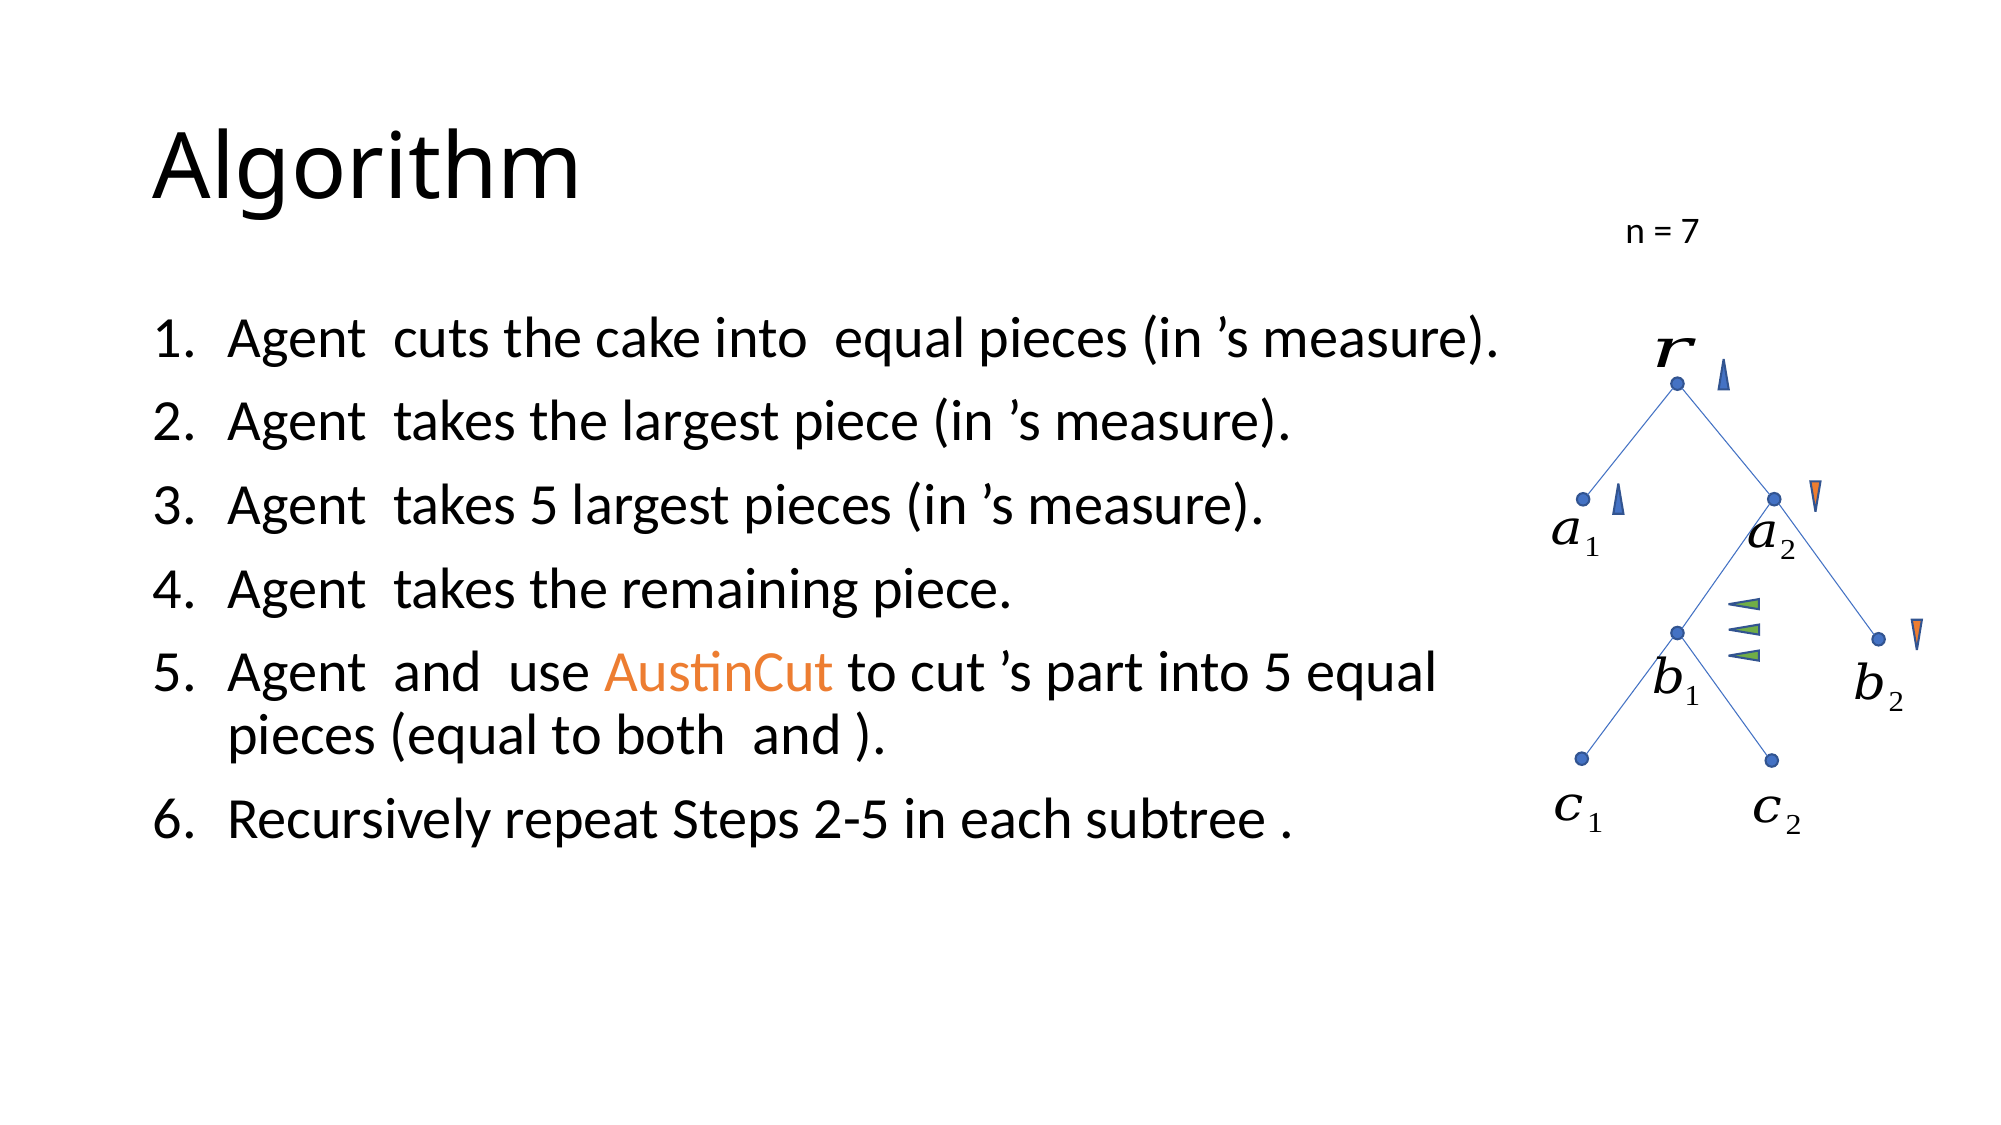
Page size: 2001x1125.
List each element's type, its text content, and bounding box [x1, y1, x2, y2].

text_box [1717, 358, 1730, 388]
title Algorithm [137, 59, 1863, 278]
text_box [1764, 753, 1780, 768]
text_box [1612, 495, 1625, 515]
text_box [1575, 491, 1591, 507]
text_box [1681, 637, 1768, 757]
text_box [1766, 491, 1782, 507]
text_box [1728, 629, 1761, 636]
text_box n = 7 [1610, 198, 1745, 259]
text_box [1670, 376, 1685, 392]
text_box [1574, 751, 1590, 767]
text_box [1587, 388, 1674, 495]
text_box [1681, 388, 1770, 495]
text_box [1586, 637, 1674, 755]
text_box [1778, 503, 1875, 635]
text_box [1809, 480, 1822, 503]
text_box [1910, 618, 1924, 651]
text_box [1681, 503, 1770, 629]
text_box [1670, 625, 1685, 641]
text_box [1871, 631, 1886, 647]
